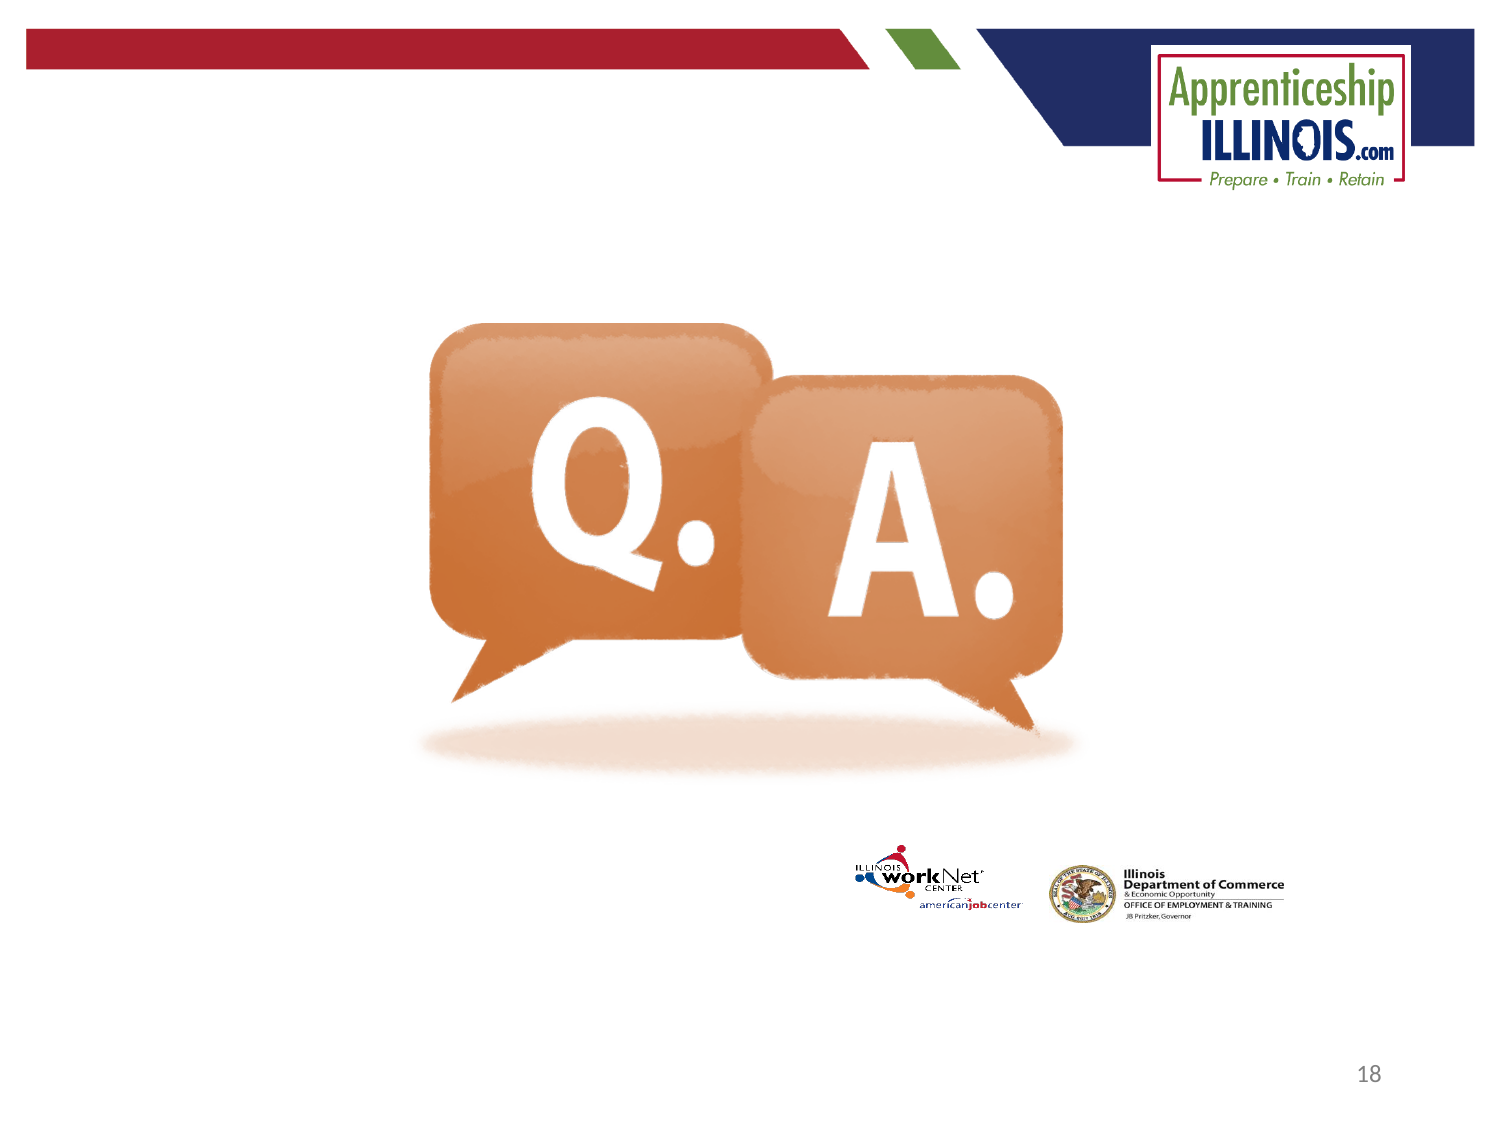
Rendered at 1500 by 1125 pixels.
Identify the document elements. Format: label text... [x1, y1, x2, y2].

picture [390, 323, 1109, 802]
slide_number 18 [1059, 1042, 1397, 1103]
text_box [838, 831, 1284, 923]
picture [0, 2, 1500, 193]
